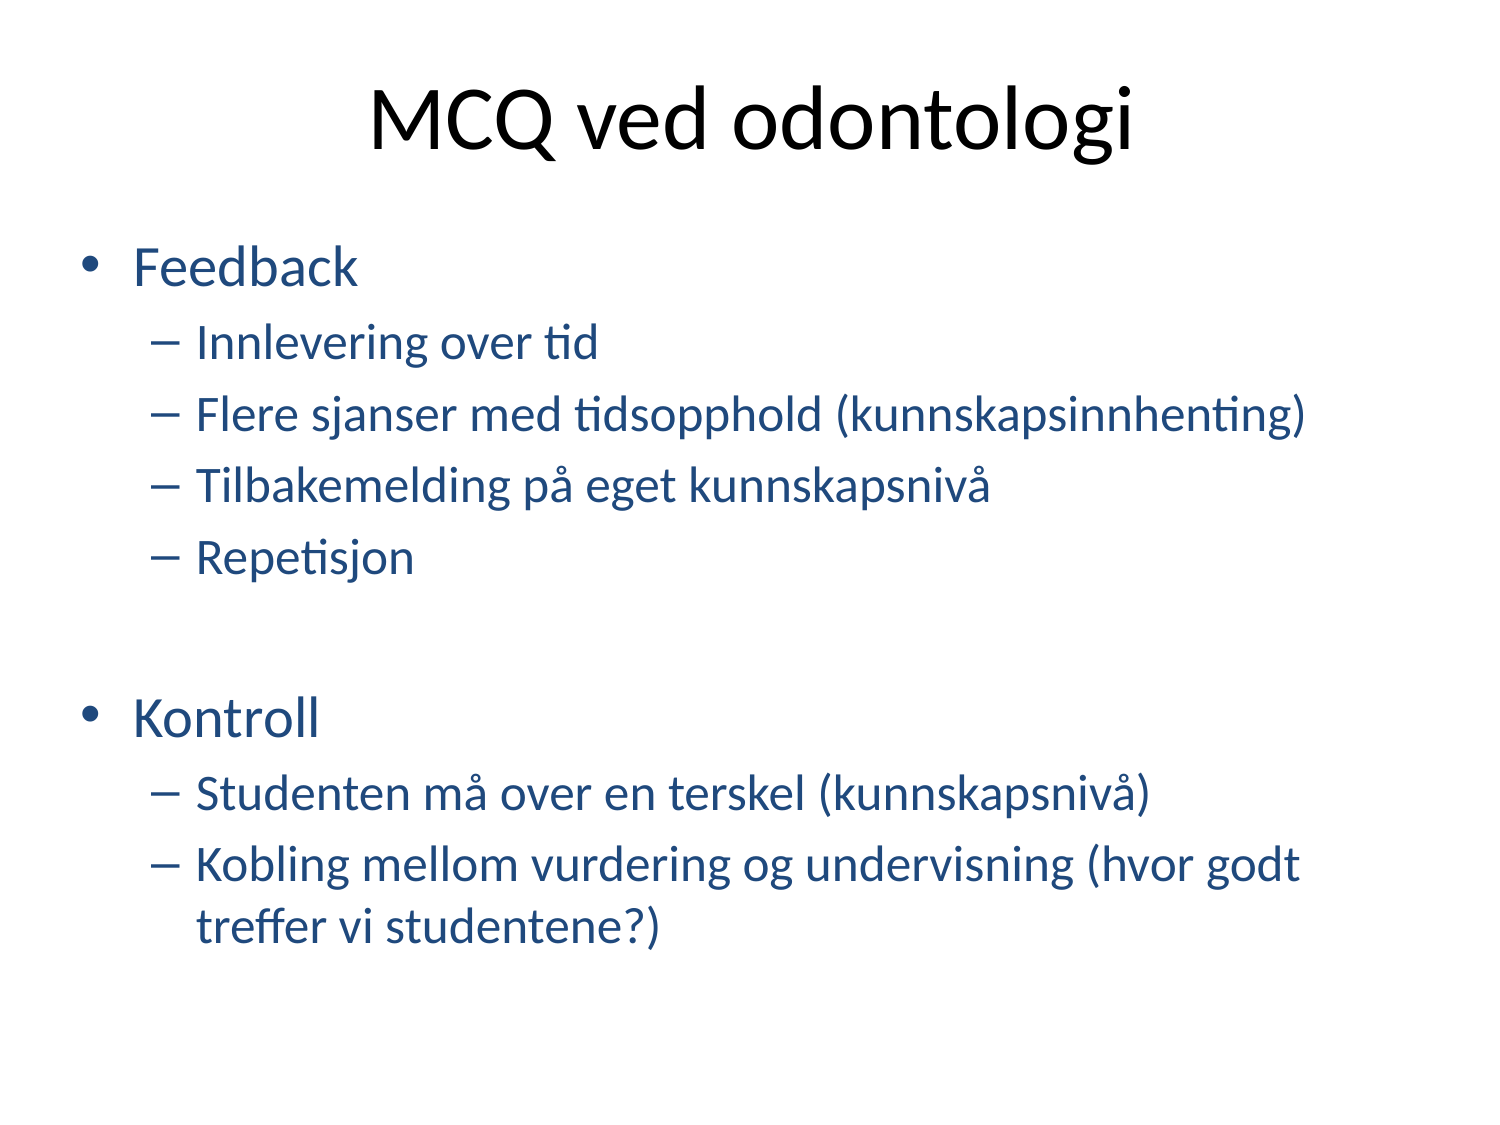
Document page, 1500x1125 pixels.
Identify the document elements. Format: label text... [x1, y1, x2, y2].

title MCQ ved odontologi [76, 19, 1427, 207]
list Feedback Innlevering over tid Flere sjanser med tidsopphold (kunnskapsinnhenting) Tilbakemelding på eget kunnskapsnivå Repetisjon Kontroll Studenten må over en terskel (kunnskapsnivå) Kobling mellom vurdering og undervisning (hvor godt treffer vi studentene?) [64, 219, 1415, 963]
